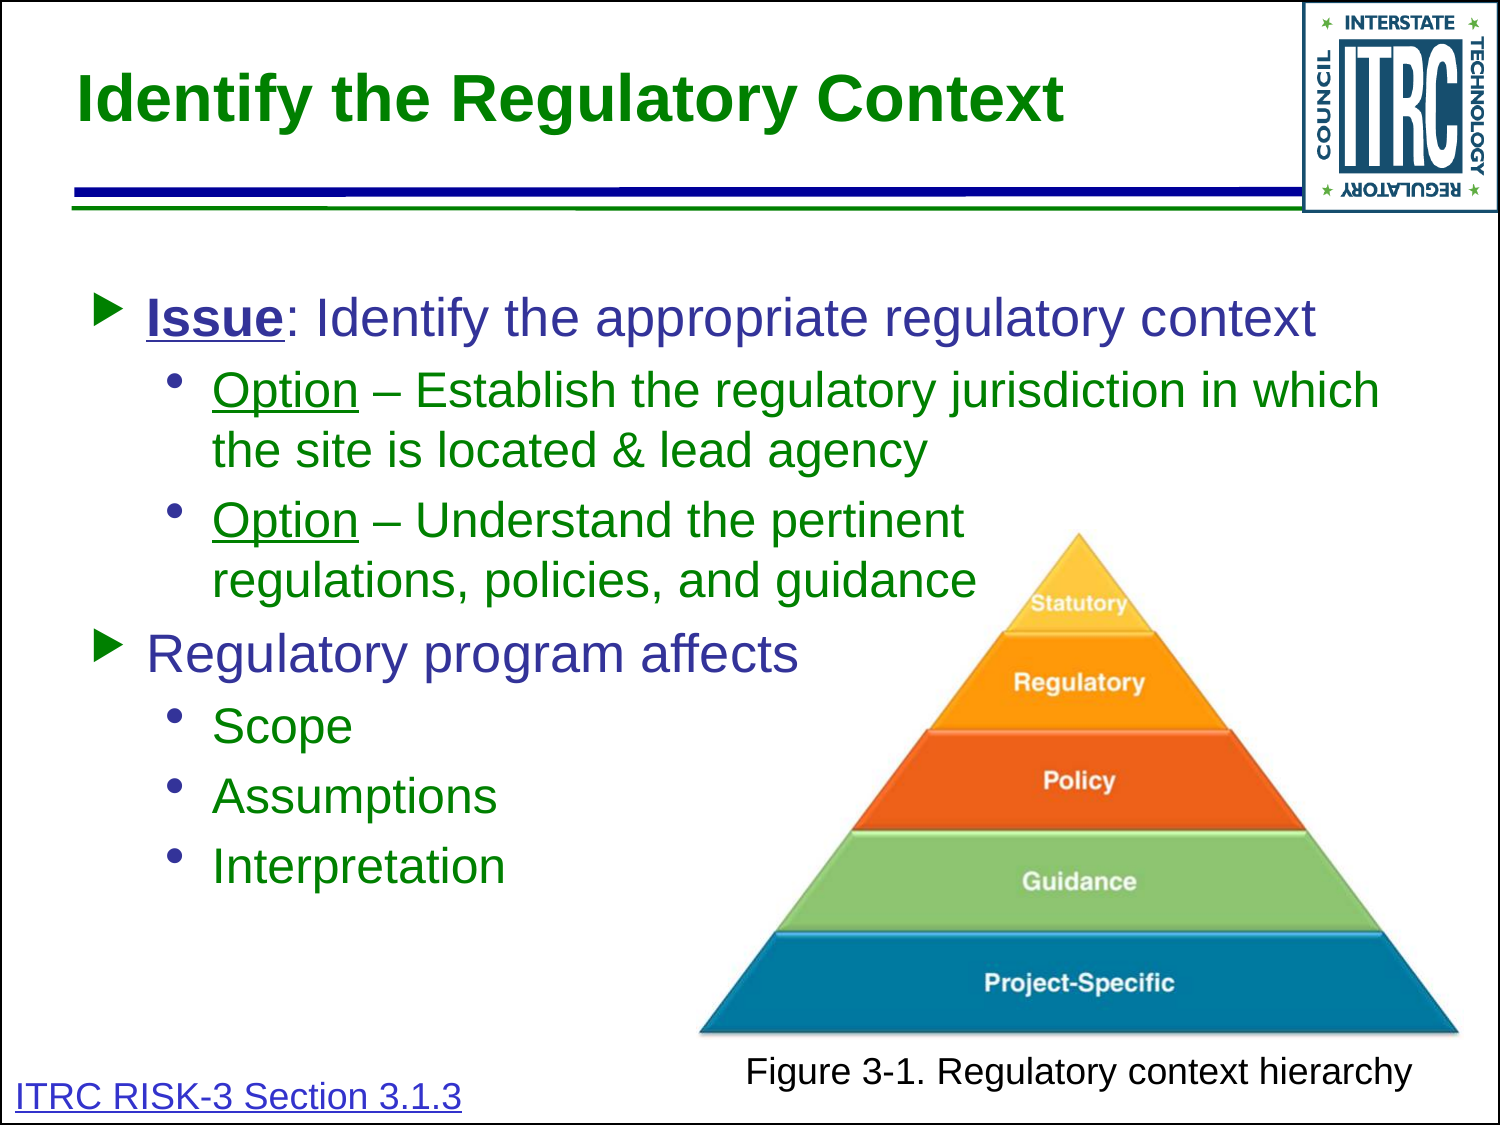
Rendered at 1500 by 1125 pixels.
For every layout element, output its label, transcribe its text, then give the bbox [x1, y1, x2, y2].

list Issue: Identify the appropriate regulatory context Option – Establish the regulatory jurisdiction in which the site is located & lead agency Option – Understand the pertinent regulations, policies, and guidance Regulatory program affects Scope Assumptions Interpretation [75, 275, 1401, 950]
picture [1302, 2, 1498, 213]
picture [696, 529, 1464, 1040]
text_box ITRC RISK-3 Section 3.1.3 [0, 1064, 503, 1124]
text_box Figure 3-1. Regulatory context hierarchy [730, 1049, 1429, 1099]
title Identify the Regulatory Context [61, 15, 1307, 188]
